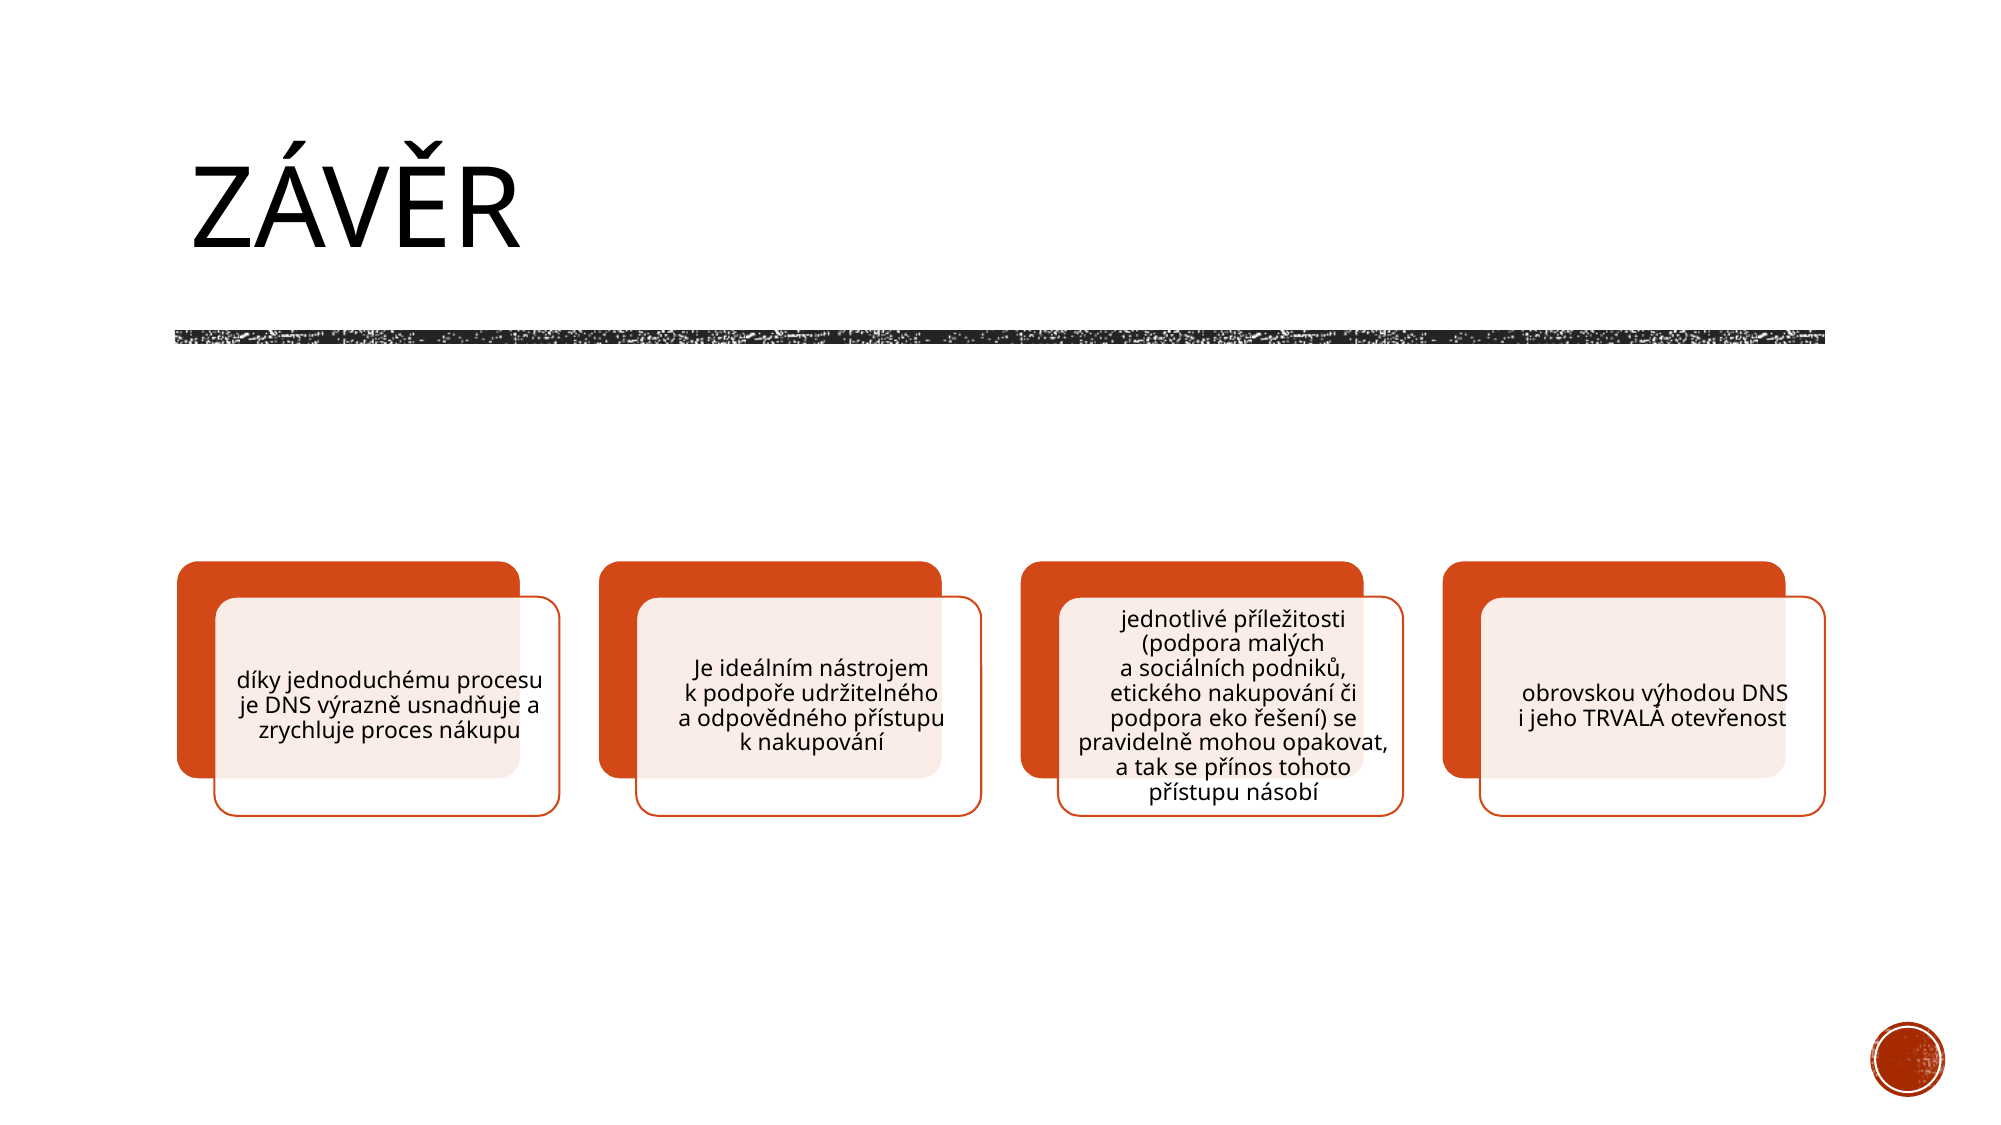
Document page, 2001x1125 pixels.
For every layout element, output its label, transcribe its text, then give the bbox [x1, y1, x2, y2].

text_box [174, 329, 1826, 344]
title závěr [175, 79, 1826, 329]
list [176, 392, 1824, 984]
